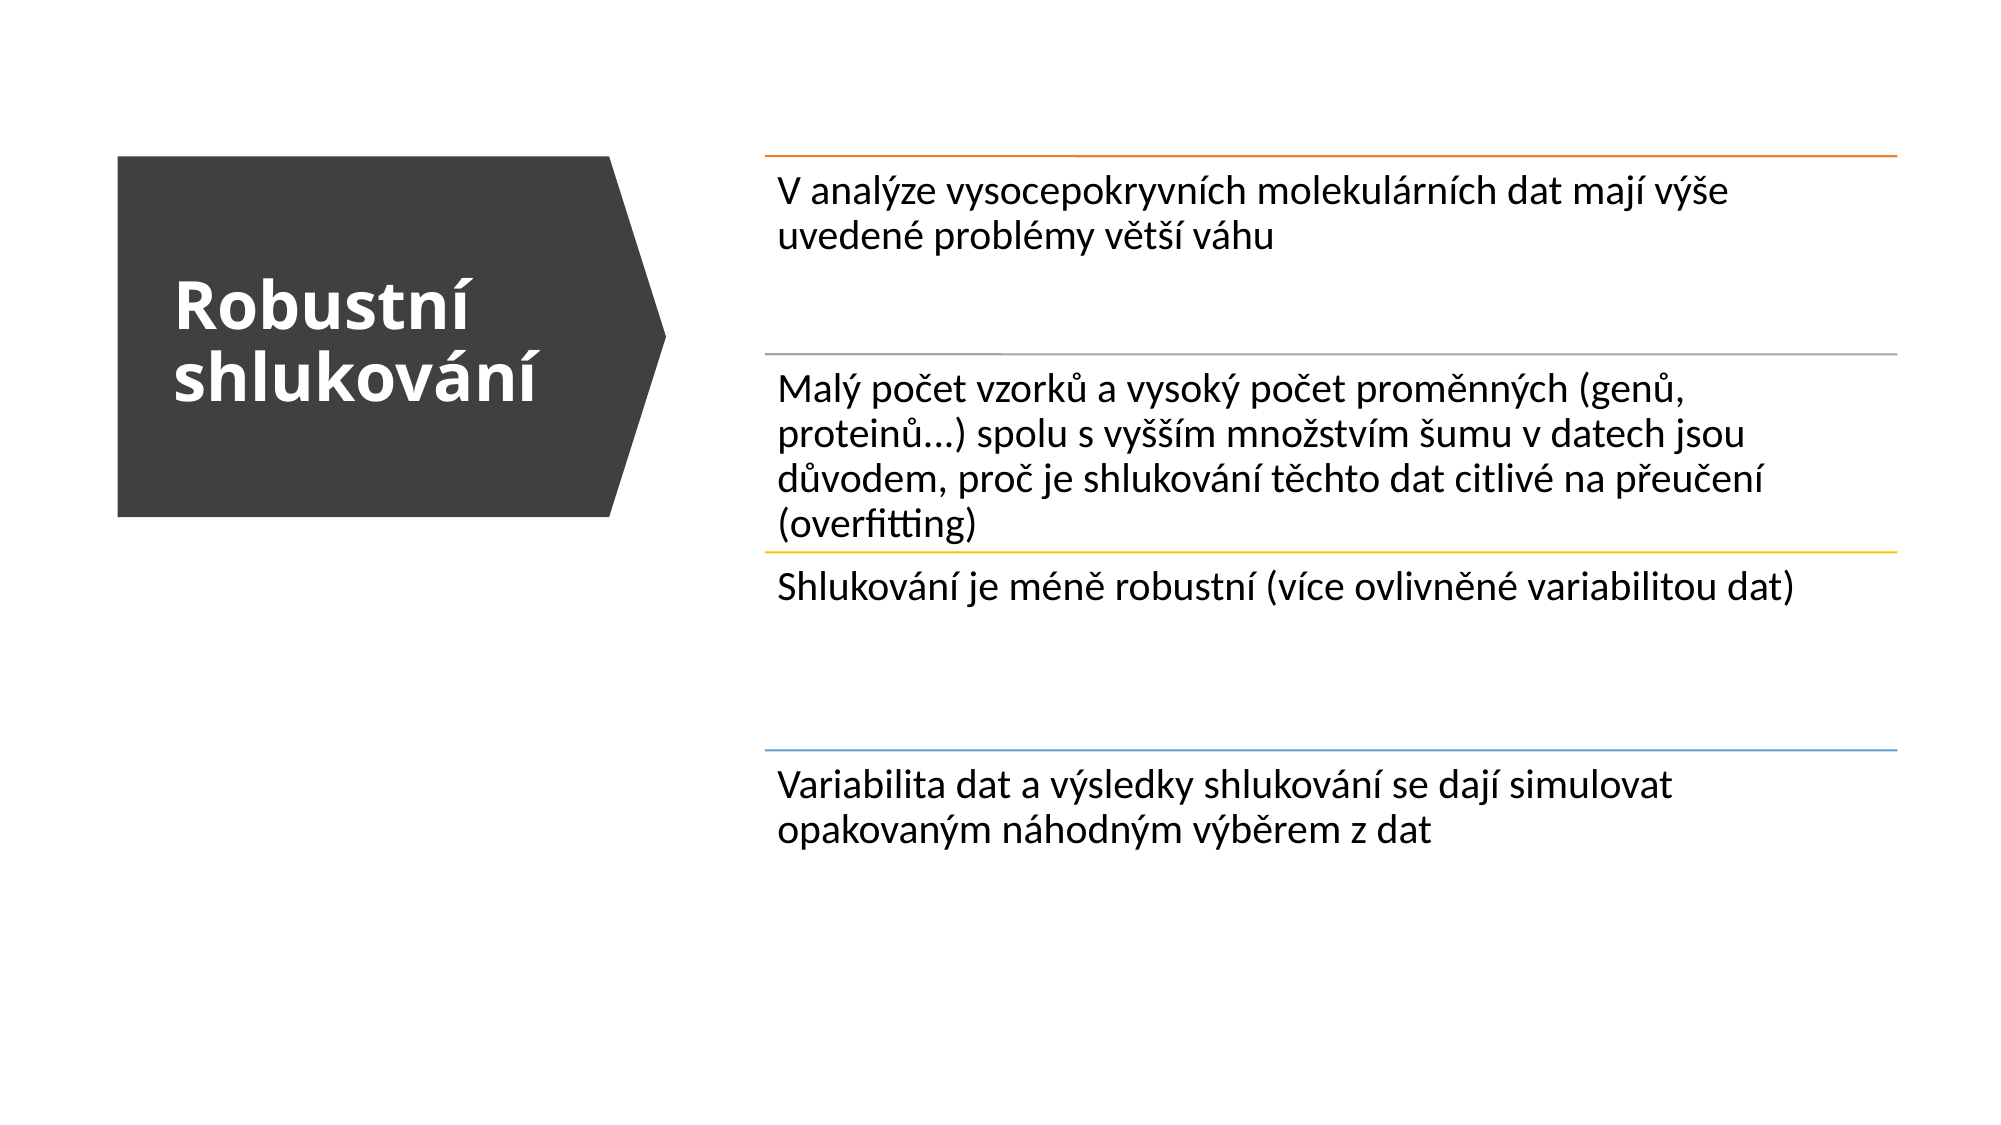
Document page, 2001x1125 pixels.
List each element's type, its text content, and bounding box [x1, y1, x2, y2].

text_box Robustní shlukování [158, 197, 597, 490]
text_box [764, 156, 1898, 949]
text_box [116, 155, 668, 519]
